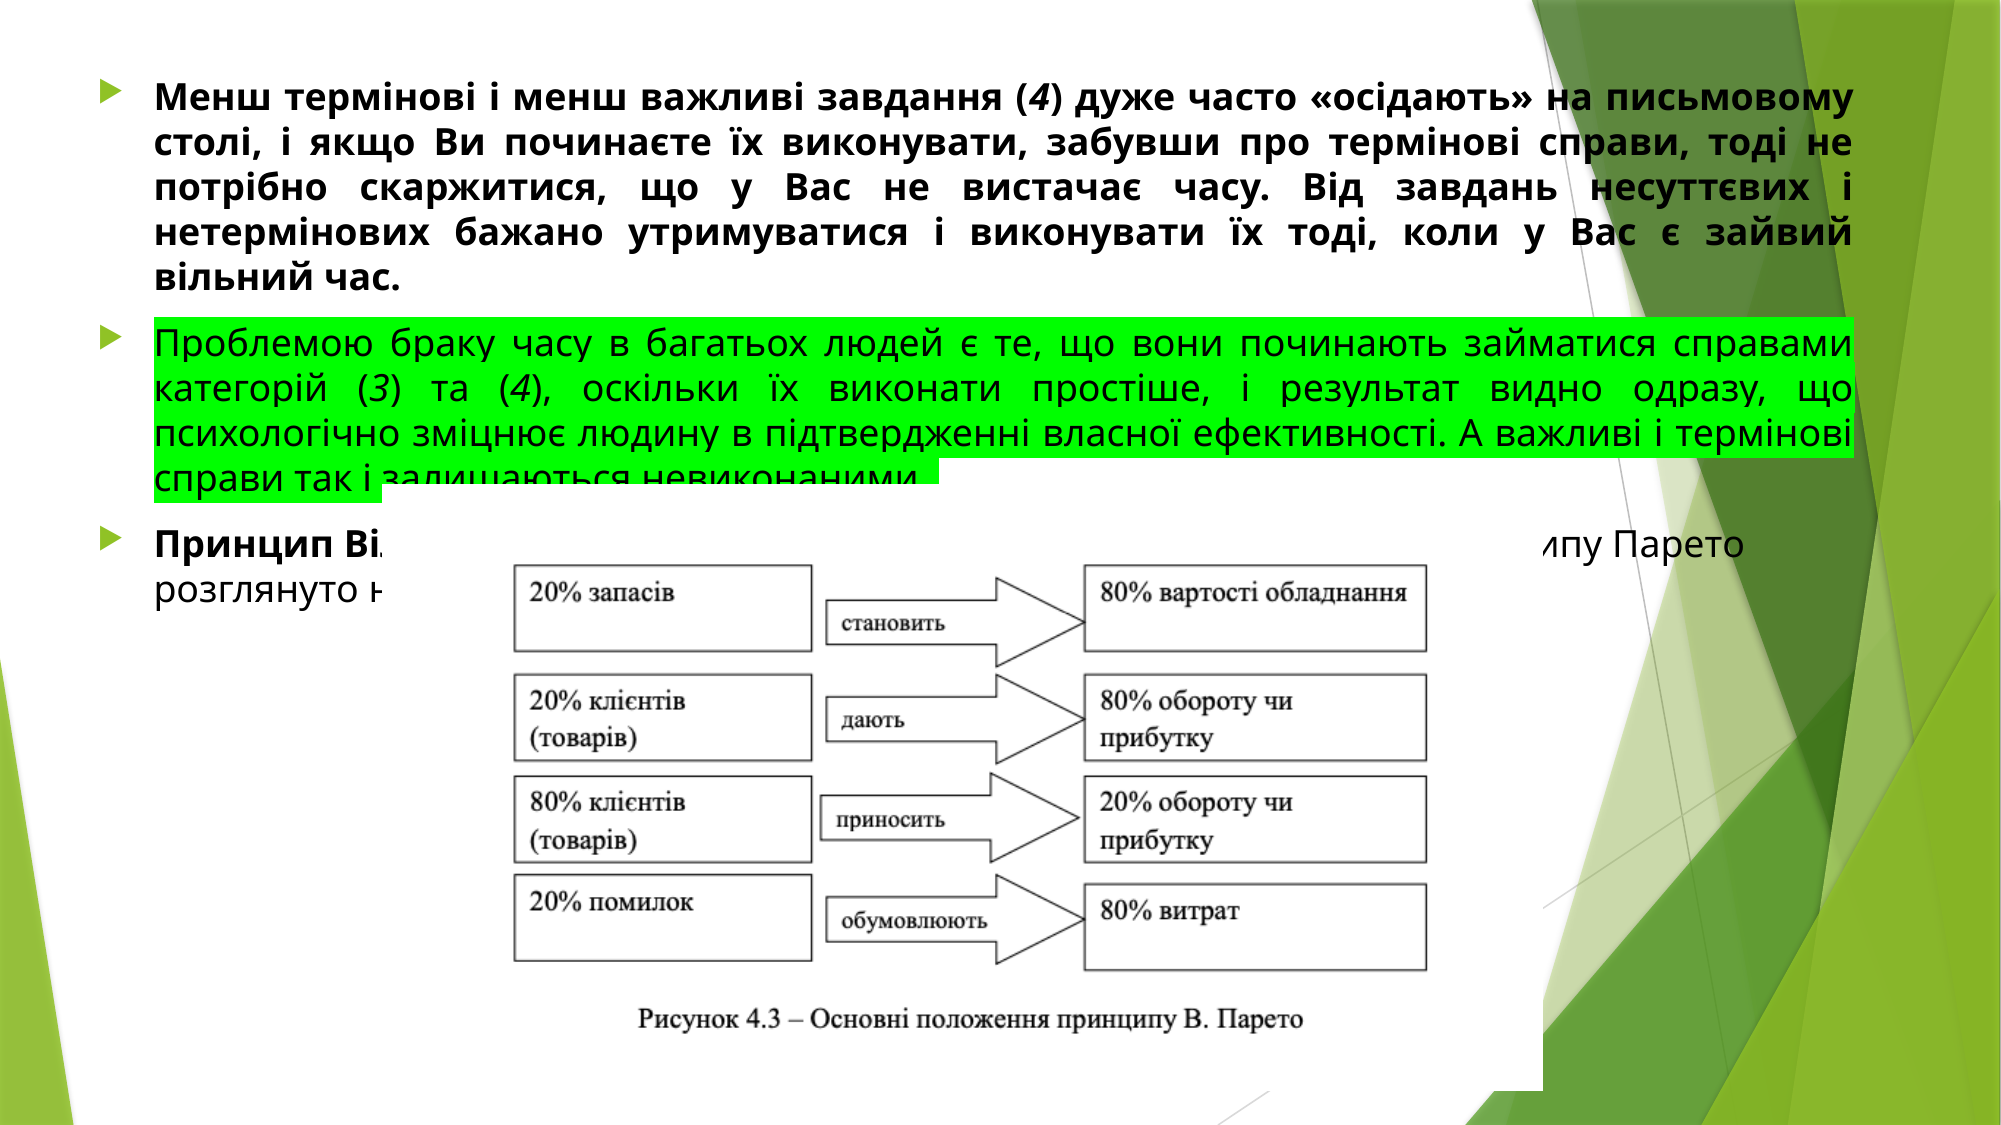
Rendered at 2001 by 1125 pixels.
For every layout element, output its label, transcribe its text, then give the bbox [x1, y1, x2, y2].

picture [381, 484, 1543, 1091]
list Менш термінові і менш важливі завдання (4) дуже часто «осідають» на письмовому столі, і якщо Ви починаєте їх виконувати, забувши про термінові справи, тоді не потрібно скаржитися, що у Вас не вистачає часу. Від завдань несуттєвих і нетермінових бажано утримуватися і виконувати їх тоді, коли у Вас є зайвий вільний час. Проблемою браку часу в багатьох людей є те, що вони починають займатися справами категорій (3) та (4), оскільки їх виконати простіше, і результат видно одразу, що психологічно зміцнює людину в підтвердженні власної ефективності. А важливі і термінові справи так і залишаються невиконаними. Принцип Вільфредо Парето (Правило 80/20). Основні положення принципу Парето розглянуто на рис. 4.3. [82, 65, 1870, 1091]
